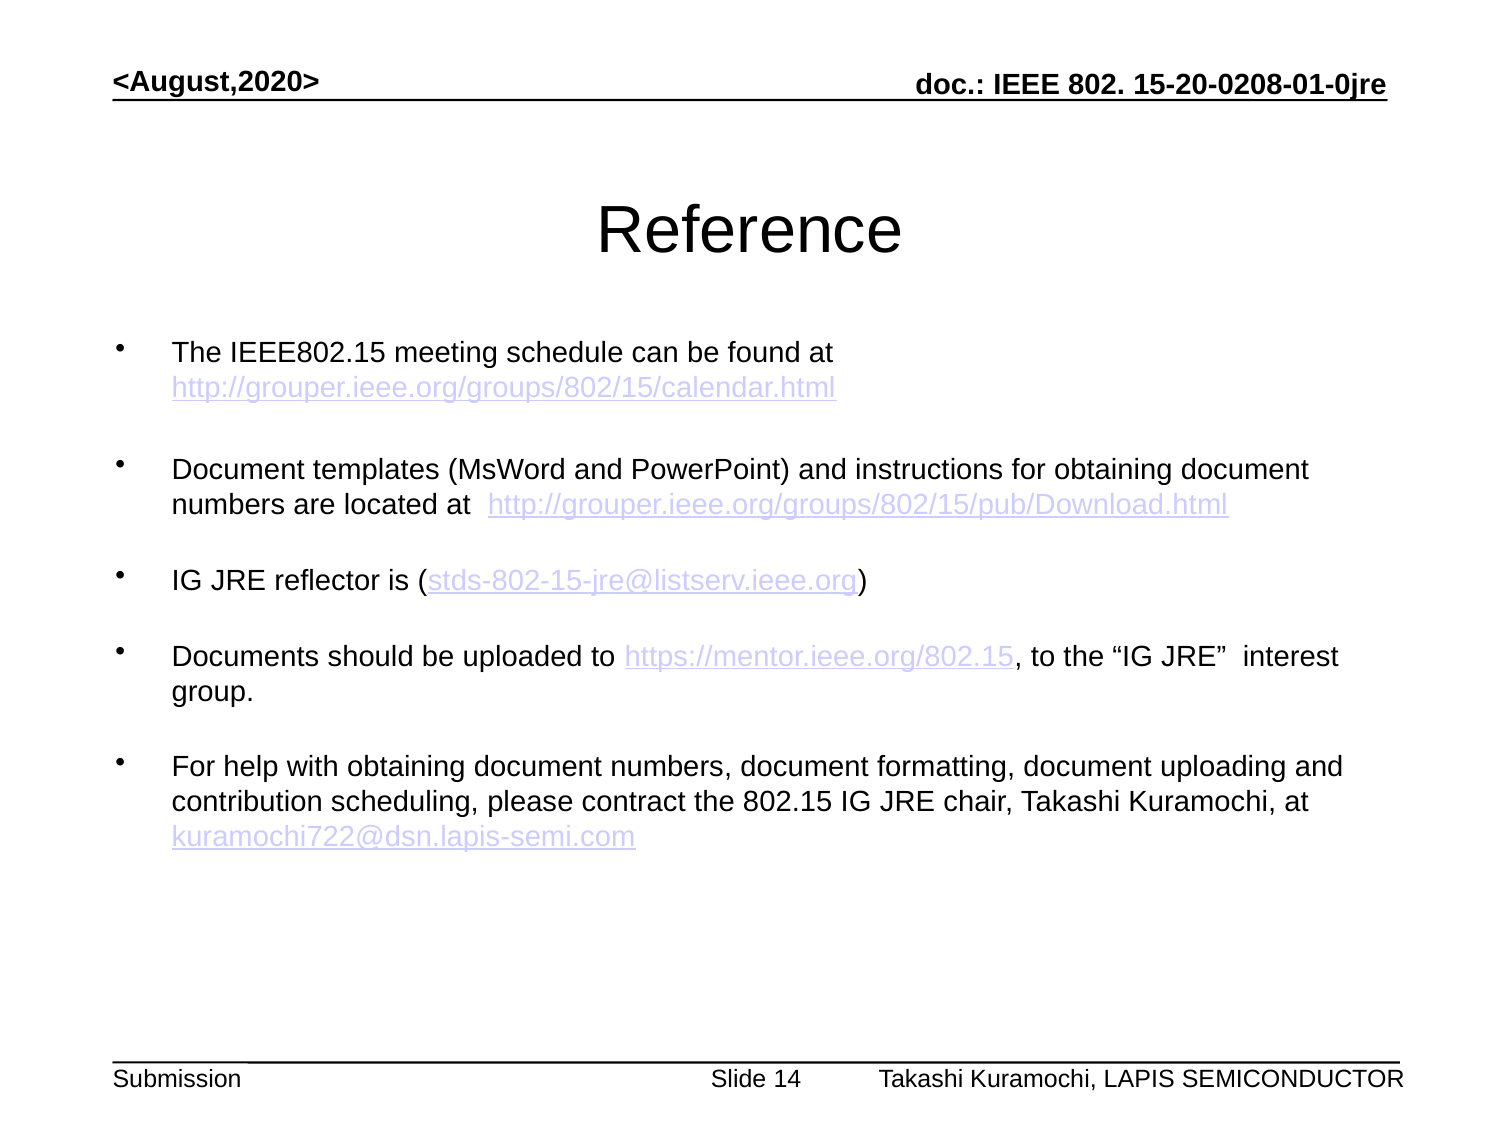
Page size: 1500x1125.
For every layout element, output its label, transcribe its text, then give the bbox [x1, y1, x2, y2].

slide_number Slide 14 [709, 1062, 803, 1093]
footer Takashi Kuramochi, LAPIS SEMICONDUCTOR [797, 1062, 1413, 1094]
title Reference [112, 149, 1388, 303]
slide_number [112, 62, 375, 98]
text_box The IEEE802.15 meeting schedule can be found at http://grouper.ieee.org/groups/802/15/calendar.html Document templates (MsWord and PowerPoint) and instructions for obtaining document numbers are located at http://grouper.ieee.org/groups/802/15/pub/Download.html IG JRE reflector is (stds-802-15-jre@listserv.ieee.org) Documents should be uploaded to https://mentor.ieee.org/802.15, to the “IG JRE” interest group. For help with obtaining document numbers, document formatting, document uploading and contribution scheduling, please contract the 802.15 IG JRE chair, Takashi Kuramochi, at kuramochi722@dsn.lapis-semi.com [100, 326, 1440, 929]
